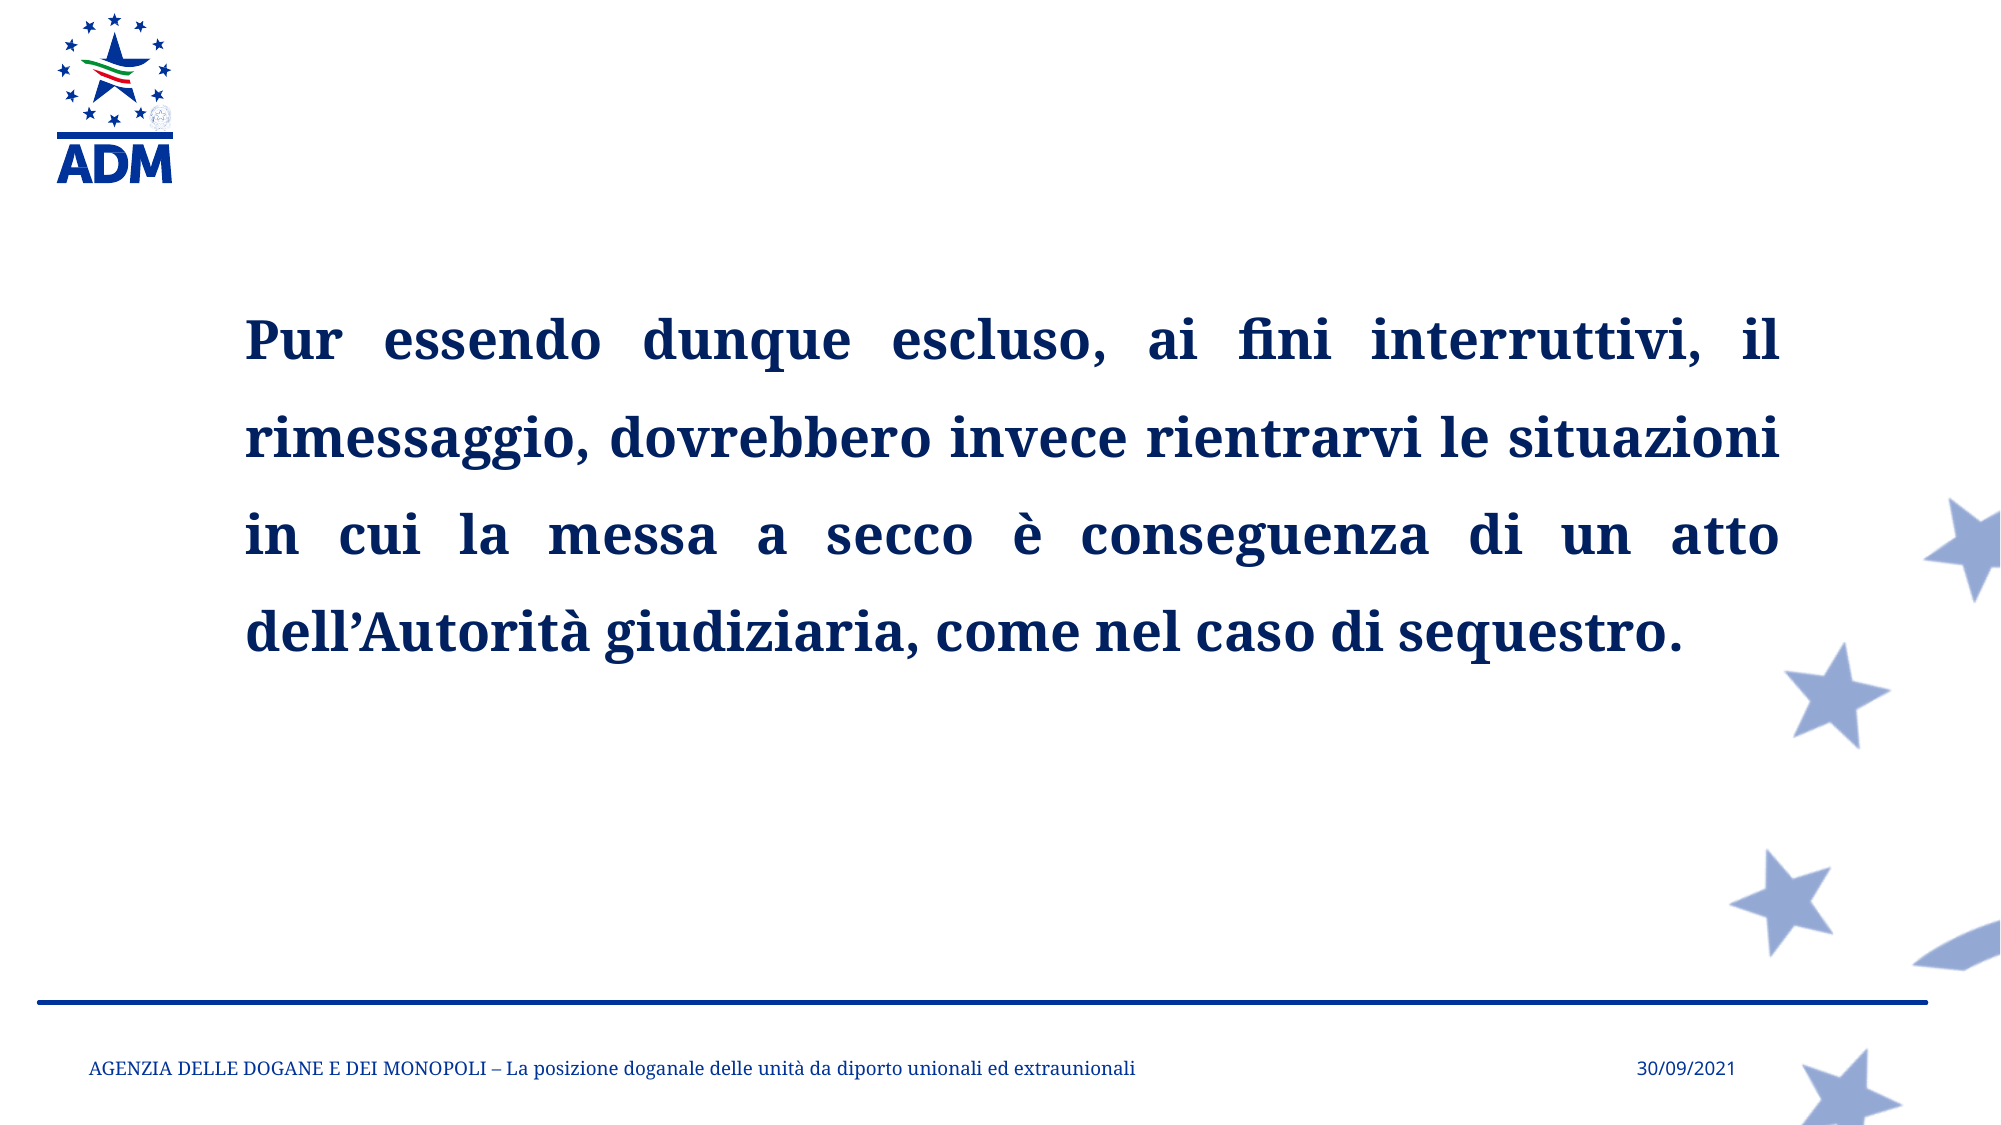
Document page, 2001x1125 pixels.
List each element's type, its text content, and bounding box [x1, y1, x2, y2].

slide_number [1531, 1026, 1752, 1087]
picture [80, 21, 172, 131]
picture [1502, 425, 2001, 1125]
text_box Pur essendo dunque escluso, ai fini interruttivi, il rimessaggio, dovrebbero invece rientrarvi le situazioni in cui la messa a secco è conseguenza di un atto dell’Autorità giudiziaria, come nel caso di sequestro. [230, 200, 1798, 671]
footer AGENZIA DELLE DOGANE E DEI MONOPOLI – La posizione doganale delle unità da diporto unionali ed extraunionali [74, 1026, 1493, 1087]
